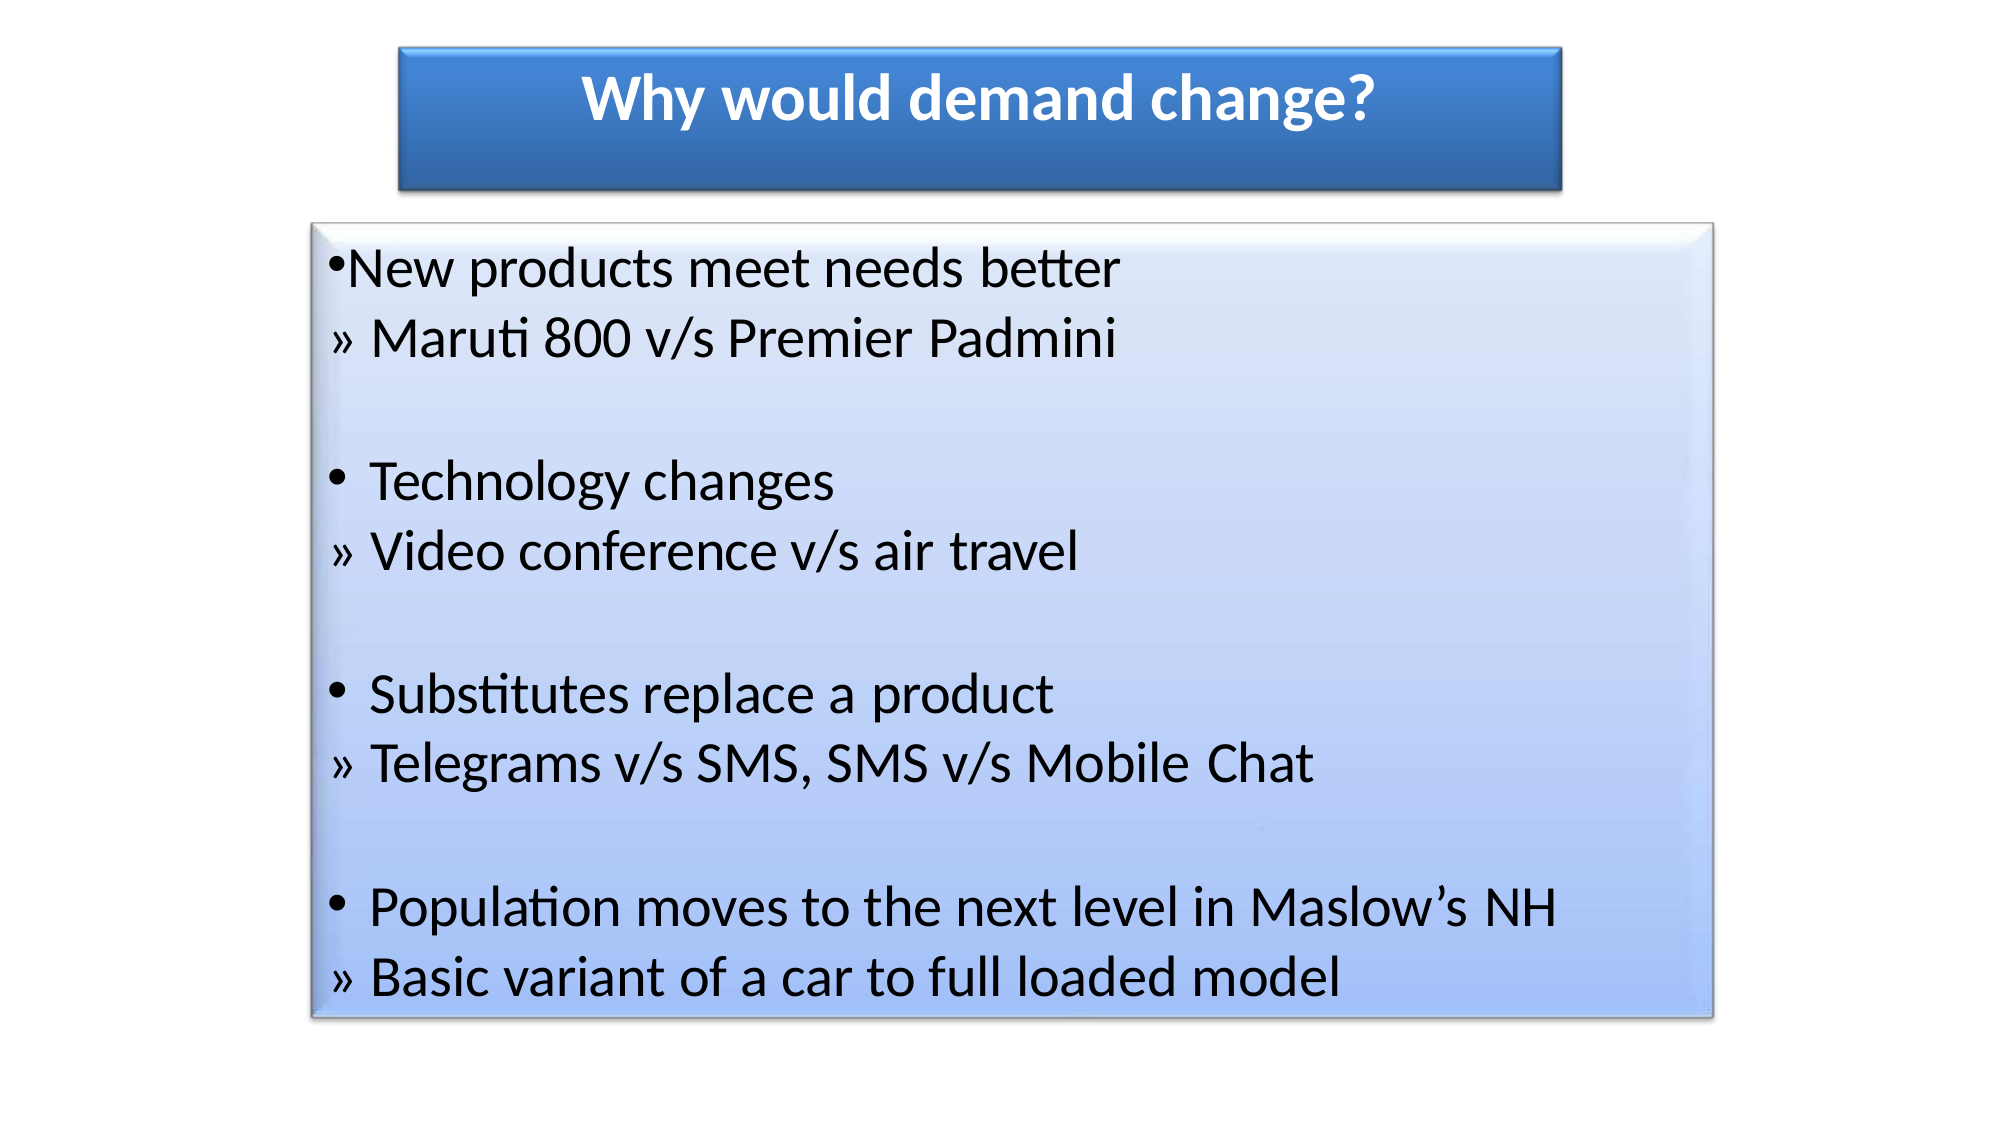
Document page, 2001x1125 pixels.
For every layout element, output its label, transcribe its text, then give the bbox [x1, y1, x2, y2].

text_box [389, 29, 1572, 205]
title Why would demand change? [578, 51, 1383, 242]
text_box New products meet needs better » Maruti 800 v/s Premier Padmini Technology changes » Video conference v/s air travel Substitutes replace a product » Telegrams v/s SMS, SMS v/s Mobile Chat Population moves to the next level in Maslow’s NH » Basic variant of a car to full loaded model [325, 226, 1571, 1008]
text_box [281, 207, 1724, 1033]
